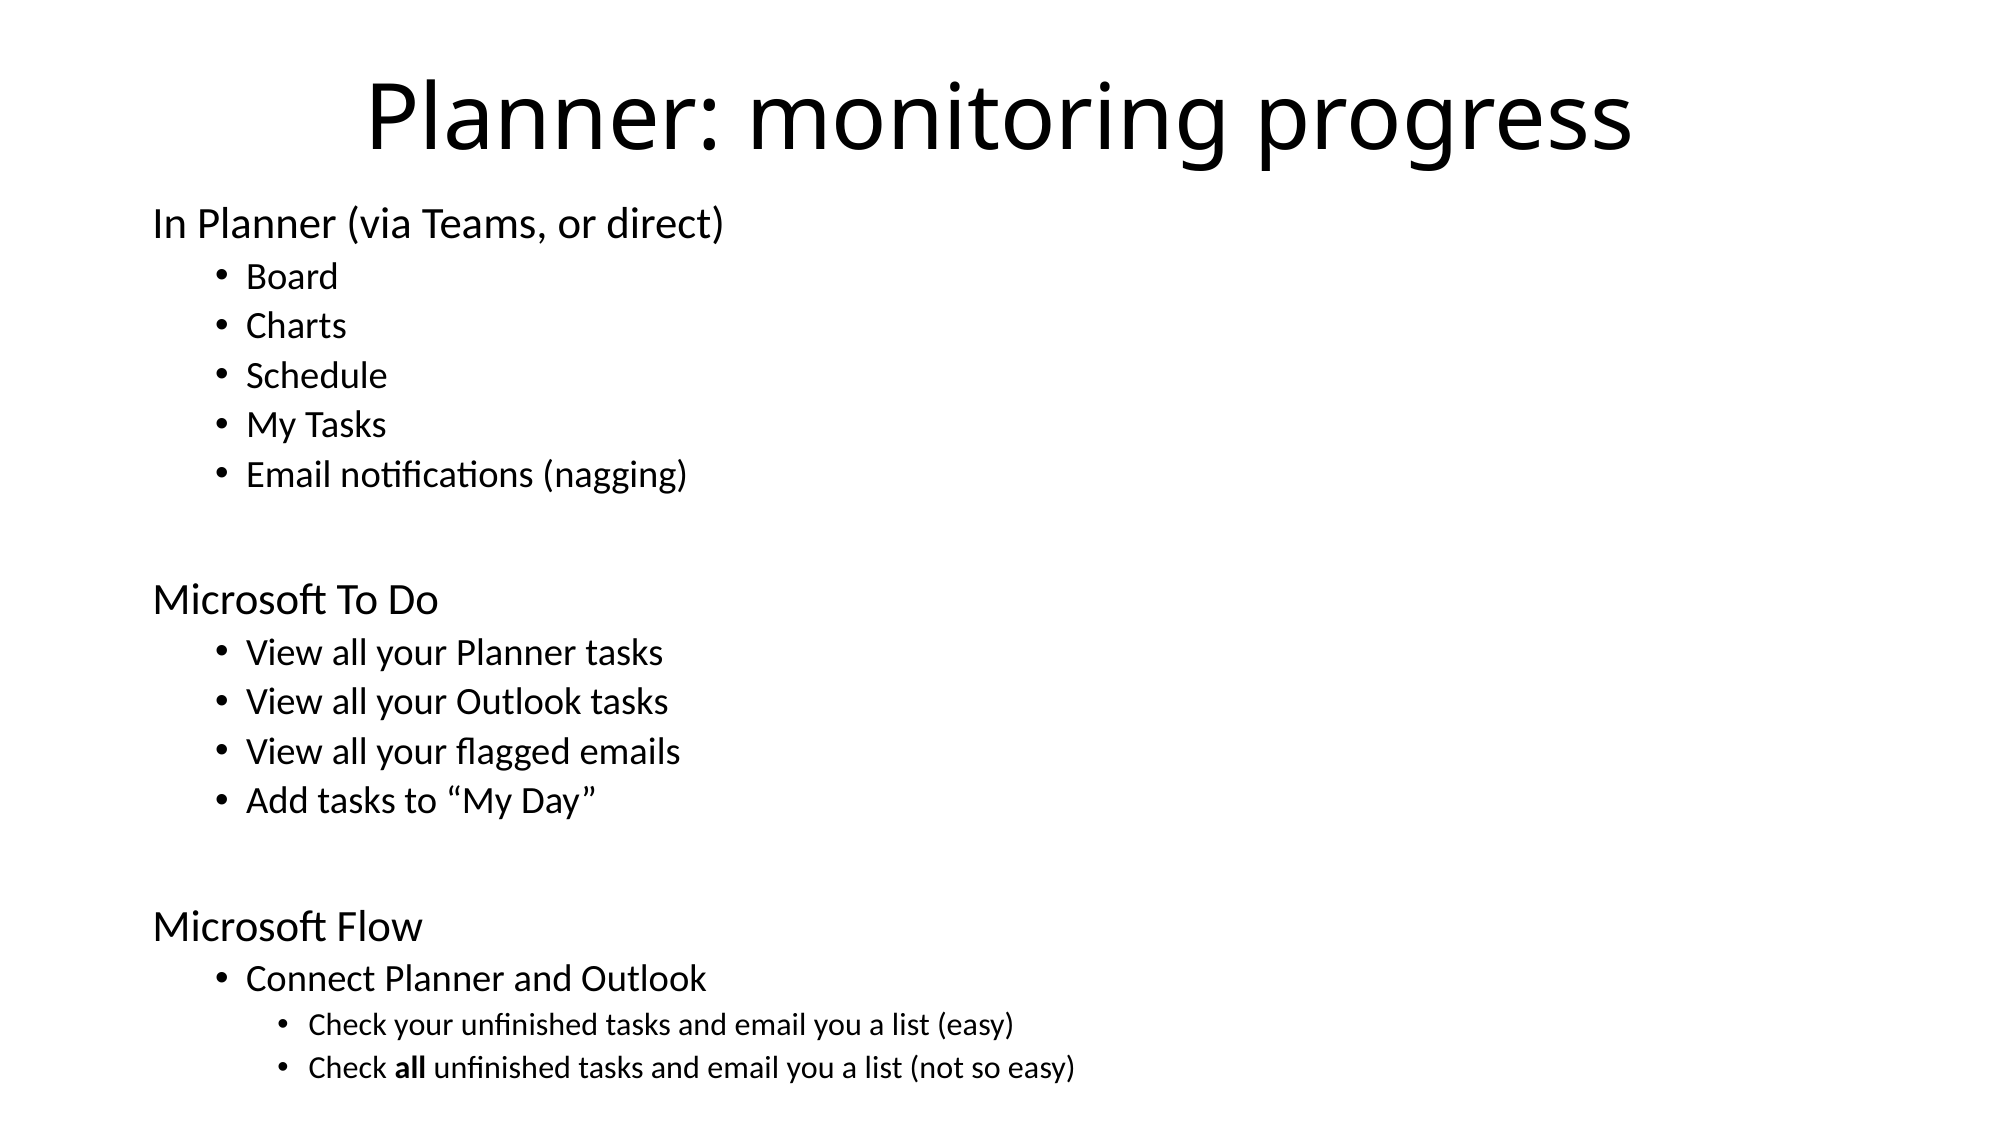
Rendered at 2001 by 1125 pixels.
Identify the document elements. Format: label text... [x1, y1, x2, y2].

title Planner: monitoring progress [137, 11, 1863, 192]
list In Planner (via Teams, or direct) Board Charts Schedule My Tasks Email notifications (nagging) Microsoft To Do View all your Planner tasks View all your Outlook tasks View all your flagged emails Add tasks to “My Day” Microsoft Flow Connect Planner and Outlook Check your unfinished tasks and email you a list (easy) Check all unfinished tasks and email you a list (not so easy) [137, 192, 1863, 1097]
